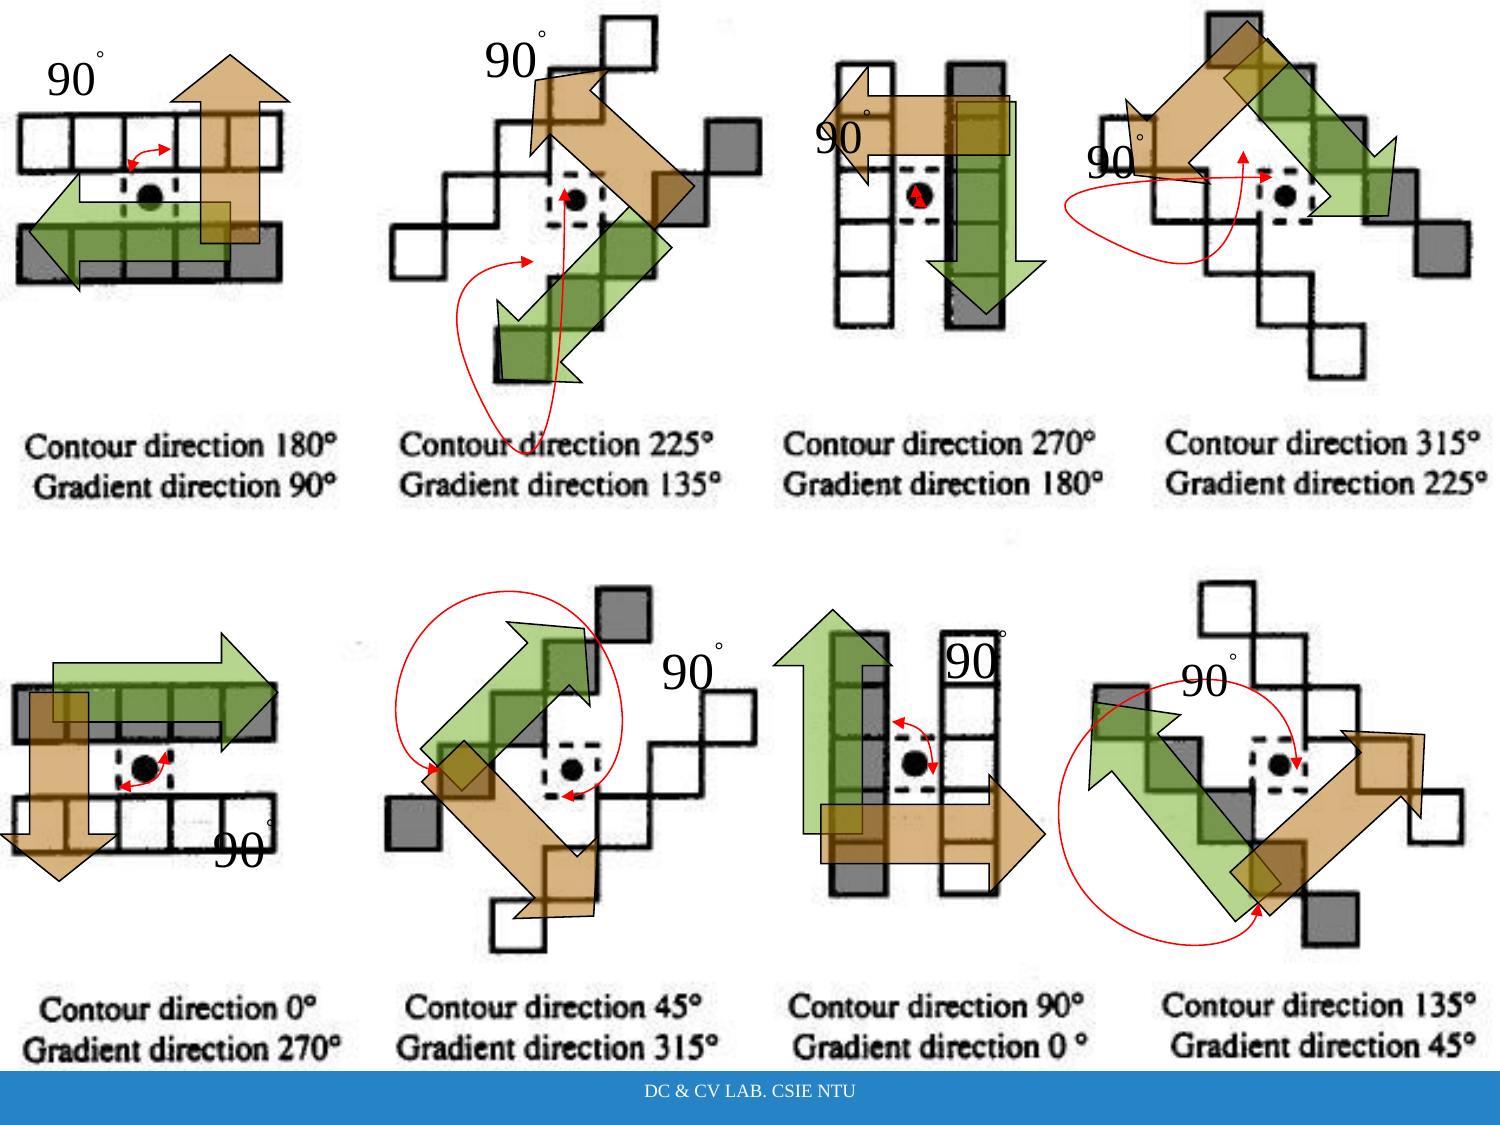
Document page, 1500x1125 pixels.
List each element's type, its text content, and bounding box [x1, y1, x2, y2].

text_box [858, 192, 937, 253]
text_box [117, 751, 290, 881]
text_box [40, 42, 172, 174]
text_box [477, 20, 562, 92]
footer DC & CV Lab. CSIE NTU [453, 1077, 1047, 1120]
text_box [1092, 644, 1342, 732]
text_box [891, 621, 1023, 776]
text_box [583, 627, 739, 837]
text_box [440, 210, 587, 246]
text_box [808, 101, 885, 166]
table_header 146 [0, 1072, 453, 1077]
picture [0, 0, 1500, 1071]
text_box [1080, 124, 1310, 217]
